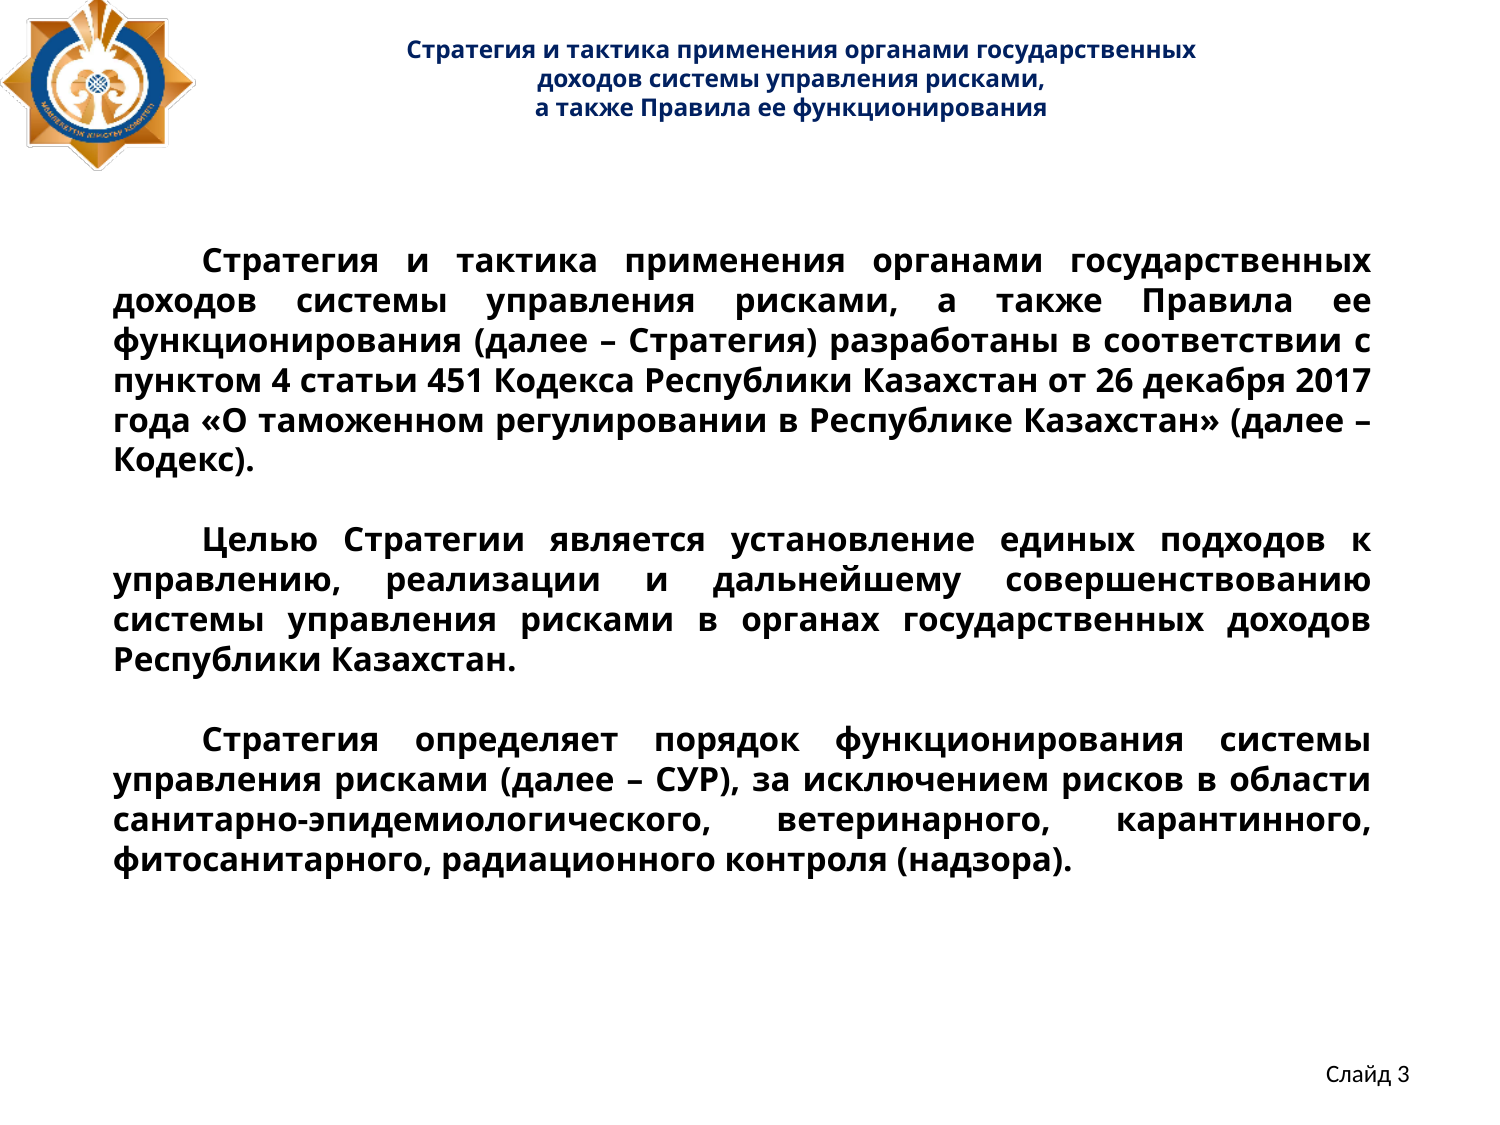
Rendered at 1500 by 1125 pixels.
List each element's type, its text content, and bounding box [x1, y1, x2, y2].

text_box Стратегия и тактика применения органами государственных доходов системы управления рисками, а также Правила ее функционирования [201, 25, 1500, 131]
slide_number Слайд 3 [1074, 1042, 1425, 1103]
picture [0, 0, 197, 173]
text_box Стратегия и тактика применения органами государственных доходов системы управления рисками, а также Правила ее функционирования (далее – Стратегия) разработаны в соответствии с пунктом 4 статьи 451 Кодекса Республики Казахстан от 26 декабря 2017 года «О таможенном регулировании в Республике Казахстан» (далее – Кодекс). Целью Стратегии является установление единых подходов к управлению, реализации и дальнейшему совершенствованию системы управления рисками в органах государственных доходов Республики Казахстан. Стратегия определяет порядок функционирования системы управления рисками (далее – СУР), за исключением рисков в области санитарно-эпидемиологического, ветеринарного, карантинного, фитосанитарного, радиационного контроля (надзора). [98, 231, 1388, 931]
